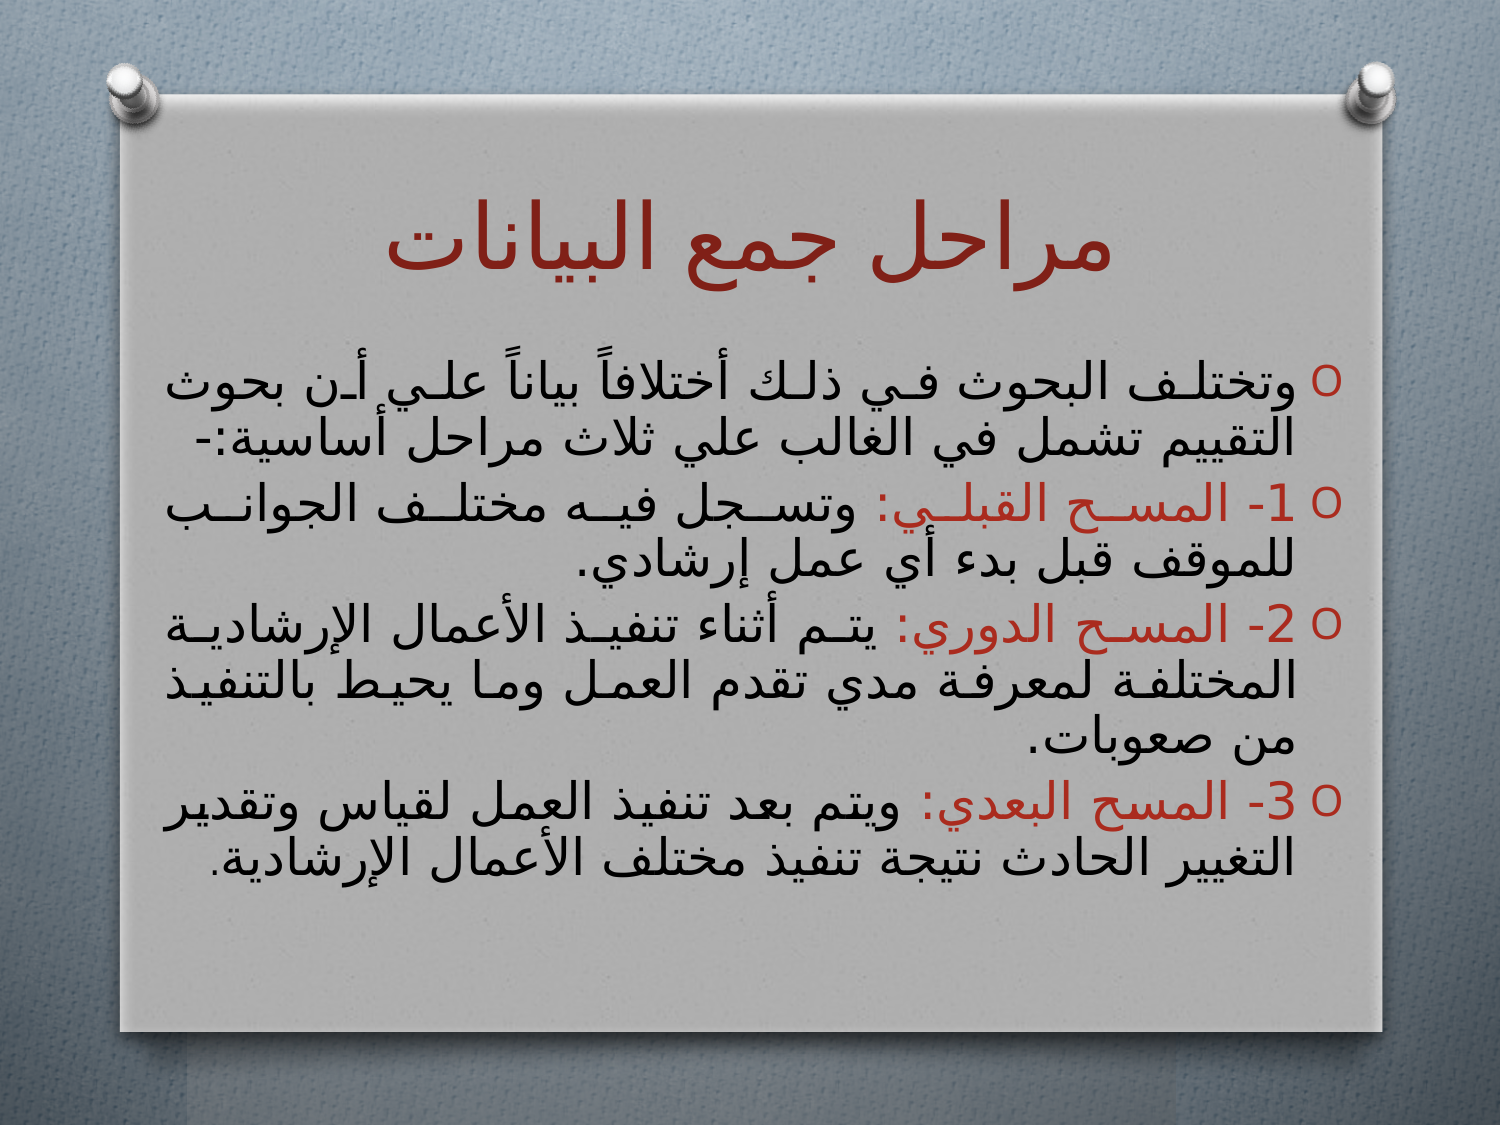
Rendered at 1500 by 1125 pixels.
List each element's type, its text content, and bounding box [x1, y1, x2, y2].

picture [75, 29, 198, 153]
title مراحل جمع البيانات [179, 134, 1323, 332]
picture [1317, 35, 1439, 156]
list وتختلف البحوث في ذلك أختلافاً بياناً علي أن بحوث التقييم تشمل في الغالب علي ثلاث مراحل أساسية:- 1- المسح القبلي: وتسجل فيه مختلف الجوانب للموقف قبل بدء أي عمل إرشادي. 2- المسح الدوري: يتم أثناء تنفيذ الأعمال الإرشادية المختلفة لمعرفة مدي تقدم العمل وما يحيط بالتنفيذ من صعوبات. 3- المسح البعدي: ويتم بعد تنفيذ العمل لقياس وتقدير التغيير الحادث نتيجة تنفيذ مختلف الأعمال الإرشادية. [150, 347, 1350, 939]
